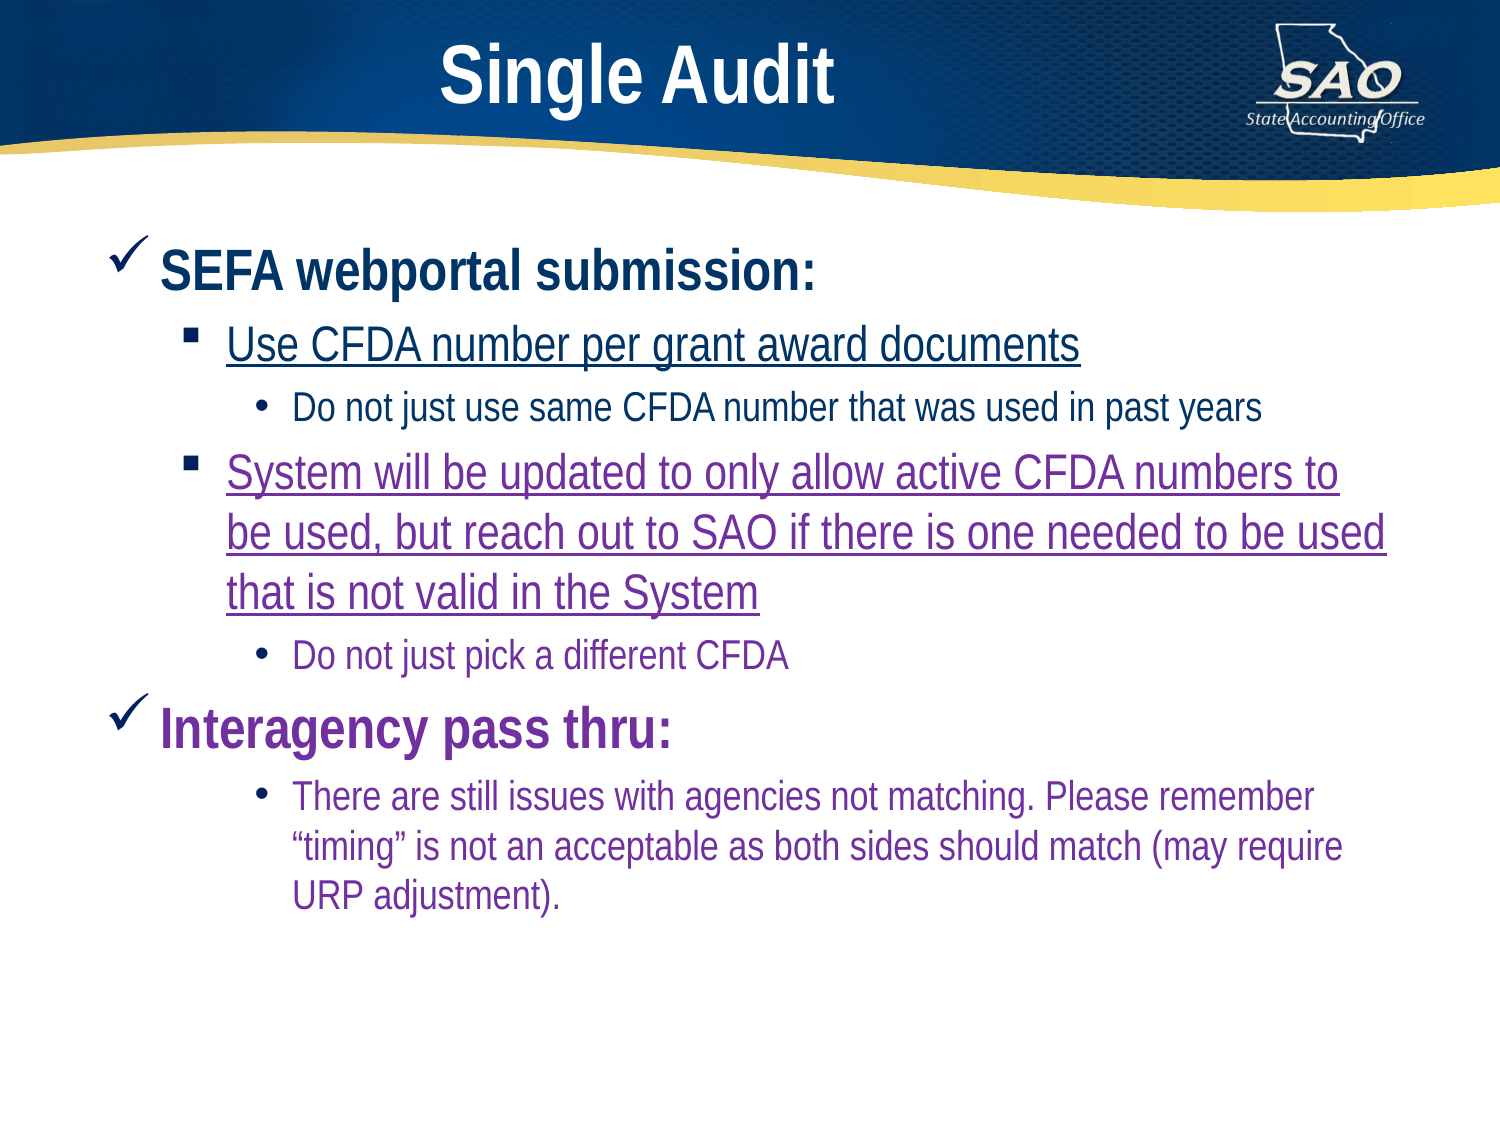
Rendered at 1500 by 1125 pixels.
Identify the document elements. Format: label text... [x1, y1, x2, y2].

title Single Audit [112, 12, 1163, 150]
list SEFA webportal submission: Use CFDA number per grant award documents Do not just use same CFDA number that was used in past years System will be updated to only allow active CFDA numbers to be used, but reach out to SAO if there is one needed to be used that is not valid in the System Do not just pick a different CFDA Interagency pass thru: There are still issues with agencies not matching. Please remember “timing” is not an acceptable as both sides should match (may require URP adjustment). [89, 224, 1403, 1087]
picture [0, 0, 1500, 180]
